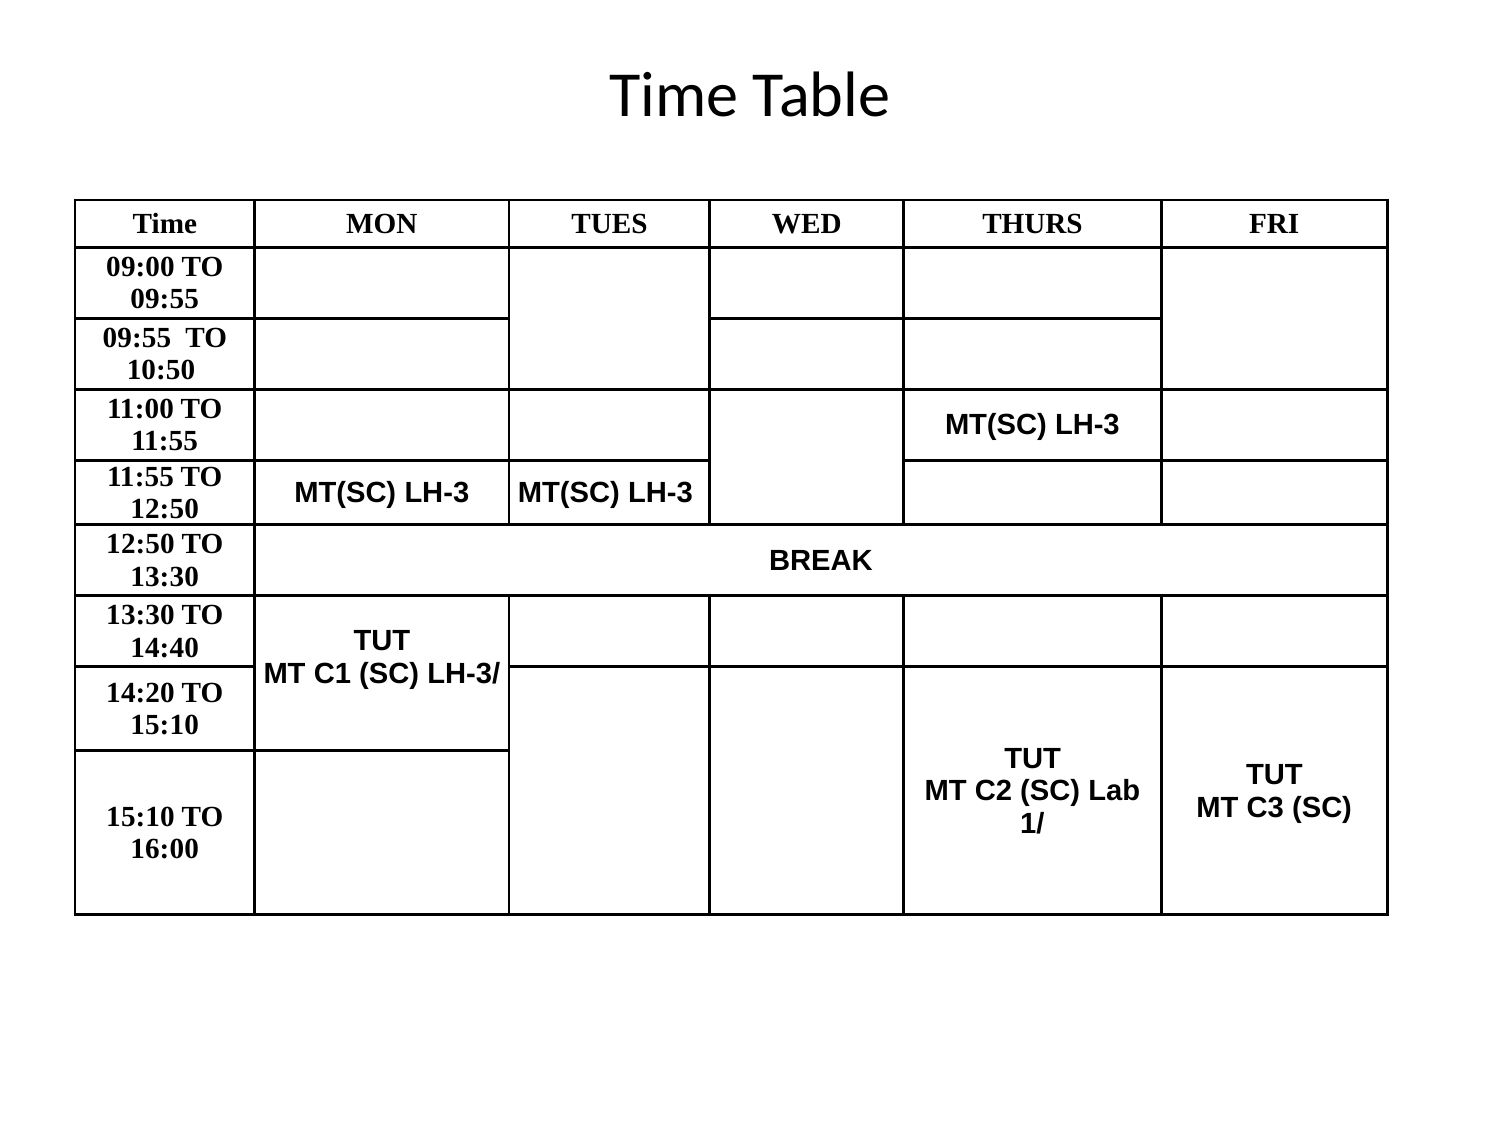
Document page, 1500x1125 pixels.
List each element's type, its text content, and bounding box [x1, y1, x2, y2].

table_cell [256, 391, 508, 459]
table_cell [510, 597, 708, 665]
table_cell TUT MT C3 (SC) [1163, 668, 1386, 913]
table_cell 11:00 TO 11:55 [76, 391, 253, 459]
table_cell [256, 320, 508, 388]
table_cell MT(SC) LH-3 [256, 462, 508, 523]
table_cell 11:55 TO 12:50 [76, 462, 253, 523]
table_cell [1163, 462, 1386, 523]
table_header THURS [905, 201, 1160, 246]
table_cell [711, 320, 902, 388]
table_cell TUT MT C2 (SC) Lab 1/ [905, 668, 1160, 913]
table_cell [510, 391, 708, 459]
table_cell BREAK [256, 526, 1386, 594]
table_cell [905, 249, 1160, 317]
table_cell [256, 249, 508, 317]
table_header Time [76, 201, 253, 246]
table_cell [905, 462, 1160, 523]
table_cell 09:55 TO 10:50 [76, 320, 253, 388]
table_cell 15:10 TO 16:00 [76, 752, 253, 913]
table_cell MT(SC) LH-3 [905, 391, 1160, 459]
title Time Table [75, 45, 1425, 138]
table_cell [711, 249, 902, 317]
table_cell 12:50 TO 13:30 [76, 526, 253, 594]
table_cell [510, 249, 708, 388]
table_header WED [711, 201, 902, 246]
table_cell [1163, 391, 1386, 459]
table_cell 09:00 TO 09:55 [76, 249, 253, 317]
table_cell [1163, 249, 1386, 388]
table_cell [905, 597, 1160, 665]
table_cell [510, 668, 708, 913]
table_cell 14:20 TO 15:10 [76, 668, 253, 749]
table_header FRI [1163, 201, 1386, 246]
table_cell [711, 597, 902, 665]
table_cell TUT MT C1 (SC) LH-3/ [256, 597, 508, 749]
table_cell [1163, 597, 1386, 665]
table_cell 13:30 TO 14:40 [76, 597, 253, 665]
table_cell [905, 320, 1160, 388]
table_cell [711, 391, 902, 523]
table_header TUES [510, 201, 708, 246]
table_cell [256, 752, 508, 913]
table_cell MT(SC) LH-3 [510, 462, 708, 523]
table_cell [711, 668, 902, 913]
table_header MON [256, 201, 508, 246]
